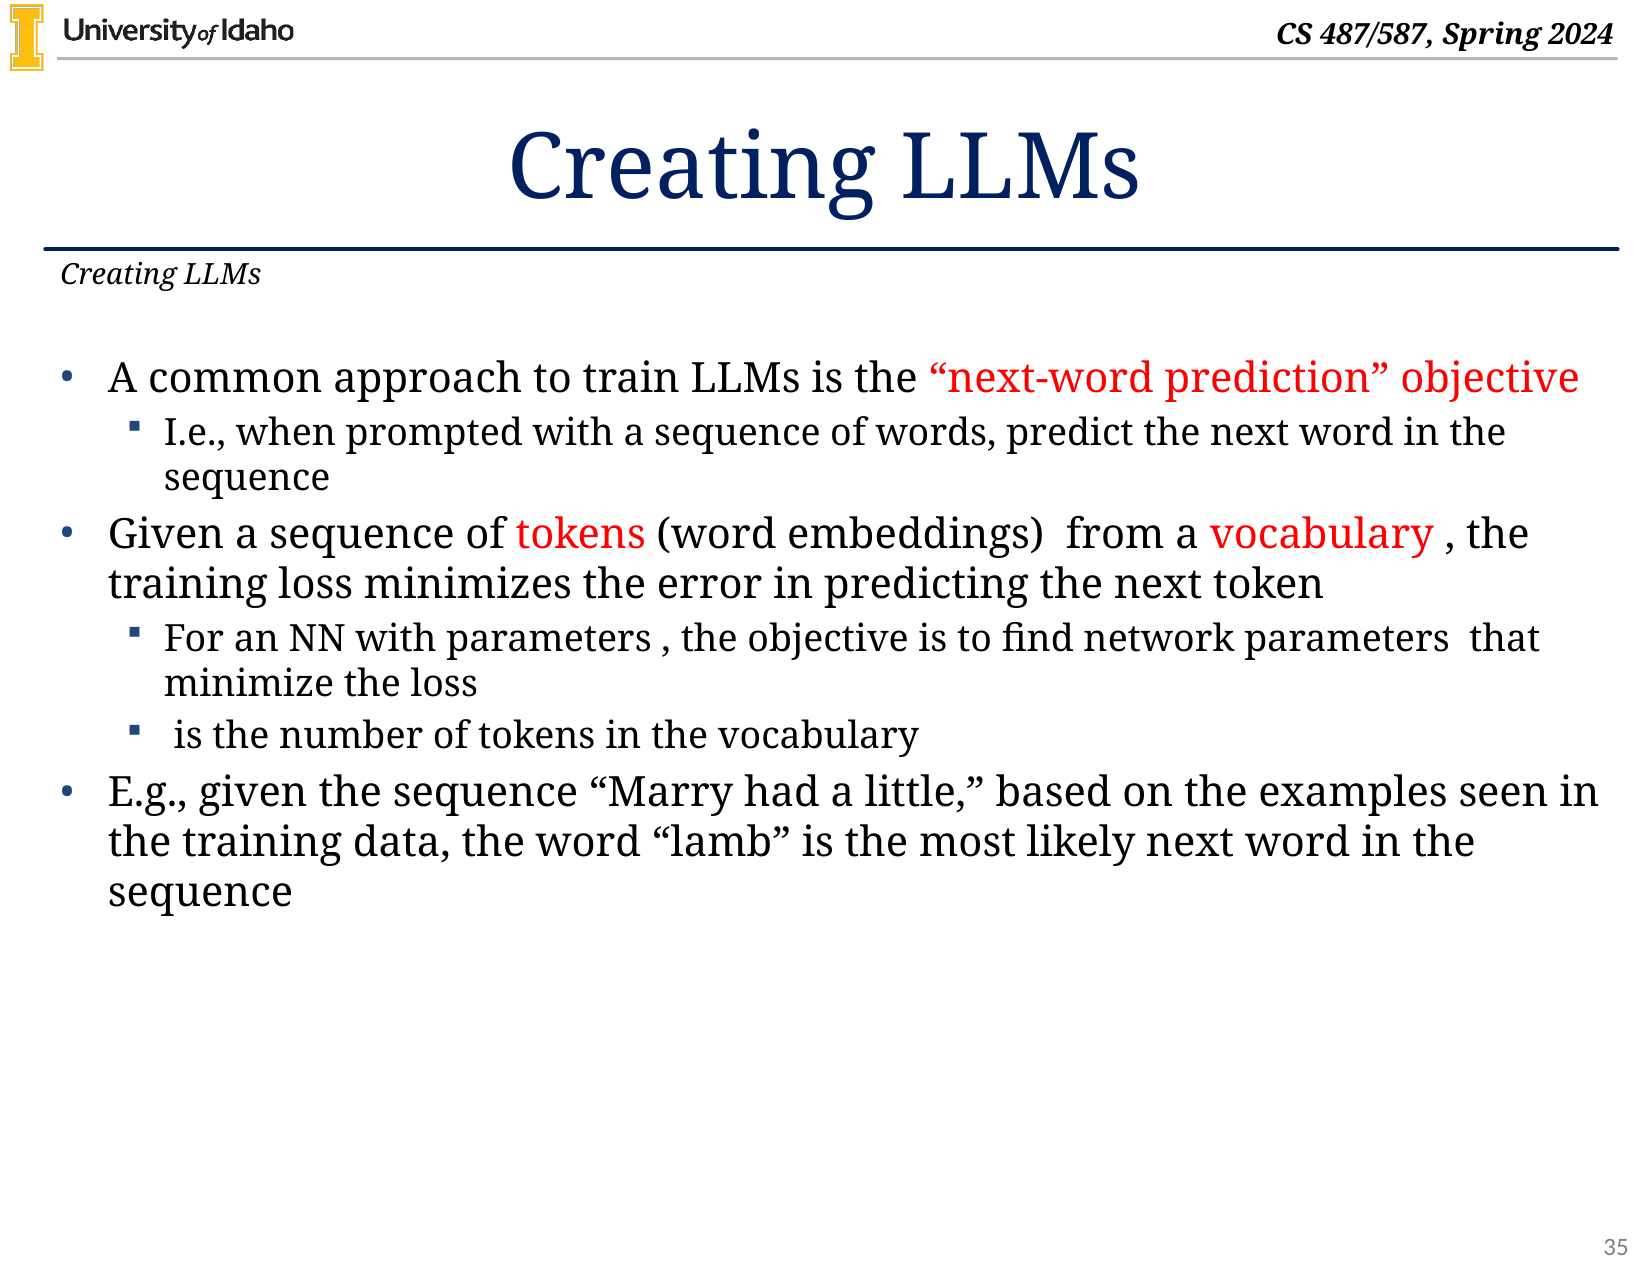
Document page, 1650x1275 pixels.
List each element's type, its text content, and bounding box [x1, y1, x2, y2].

picture [57, 2, 294, 52]
list Creating LLMs [45, 247, 1062, 306]
picture [9, 4, 48, 71]
title Creating LLMs [0, 75, 1650, 248]
